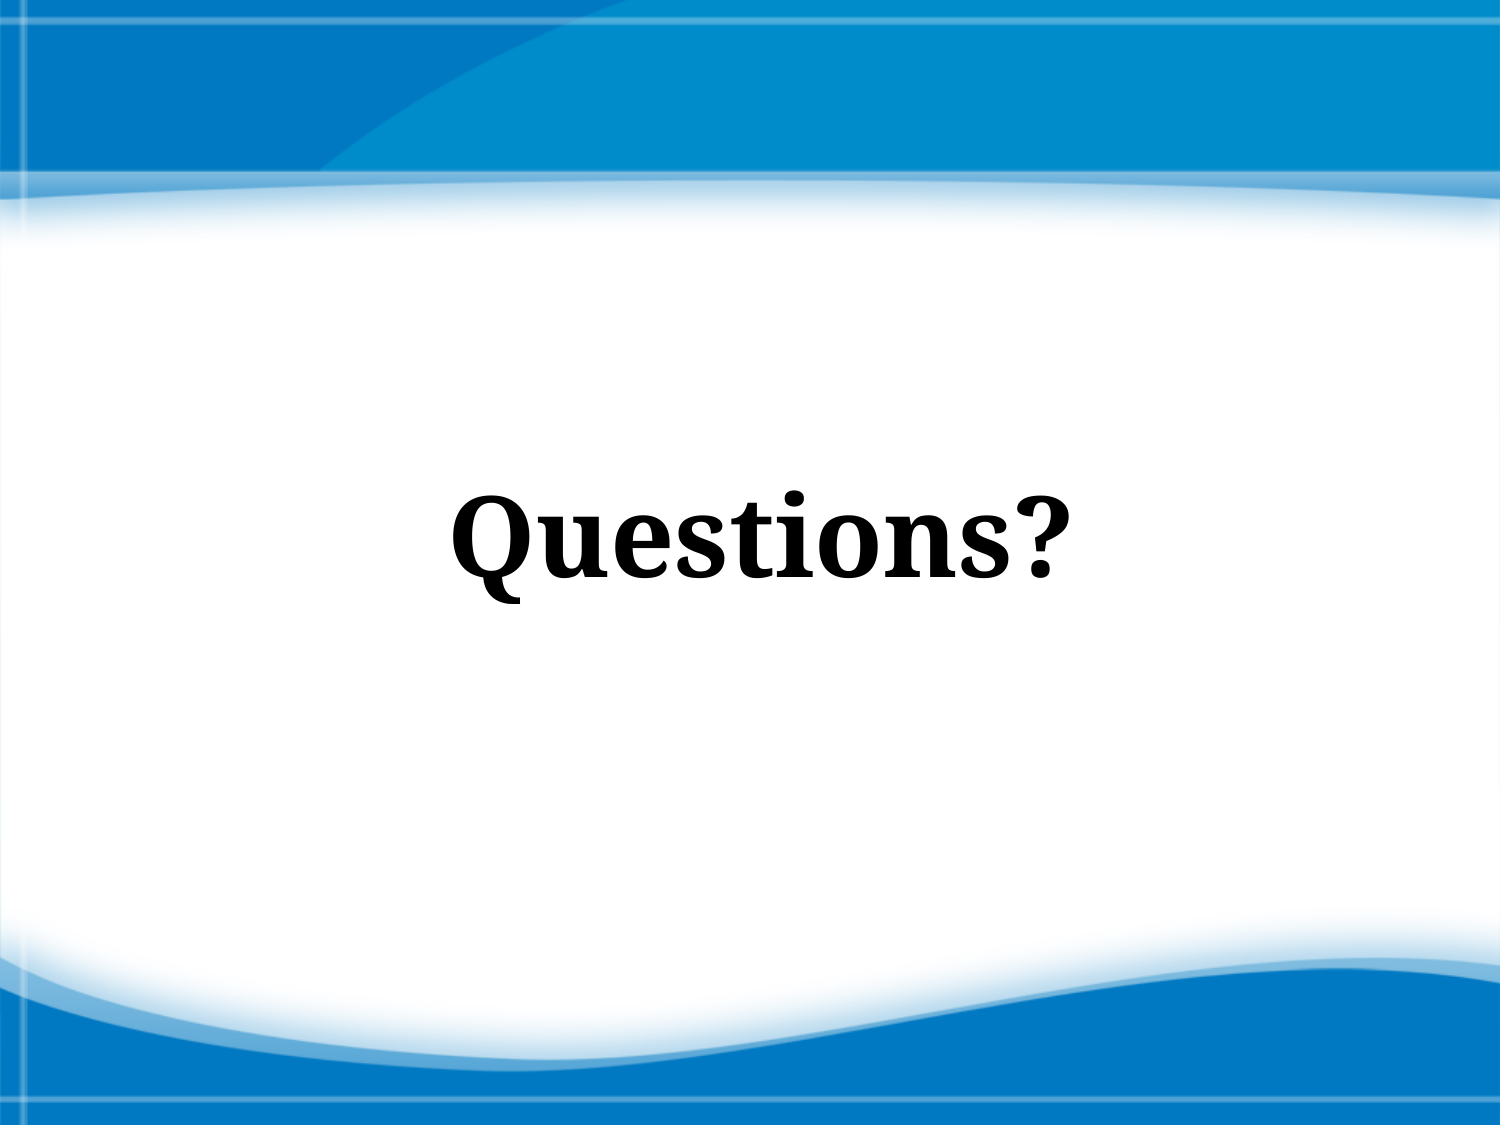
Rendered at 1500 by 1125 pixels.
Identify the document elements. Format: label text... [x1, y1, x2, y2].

title Questions? [124, 457, 1399, 699]
picture [0, 0, 1500, 1125]
